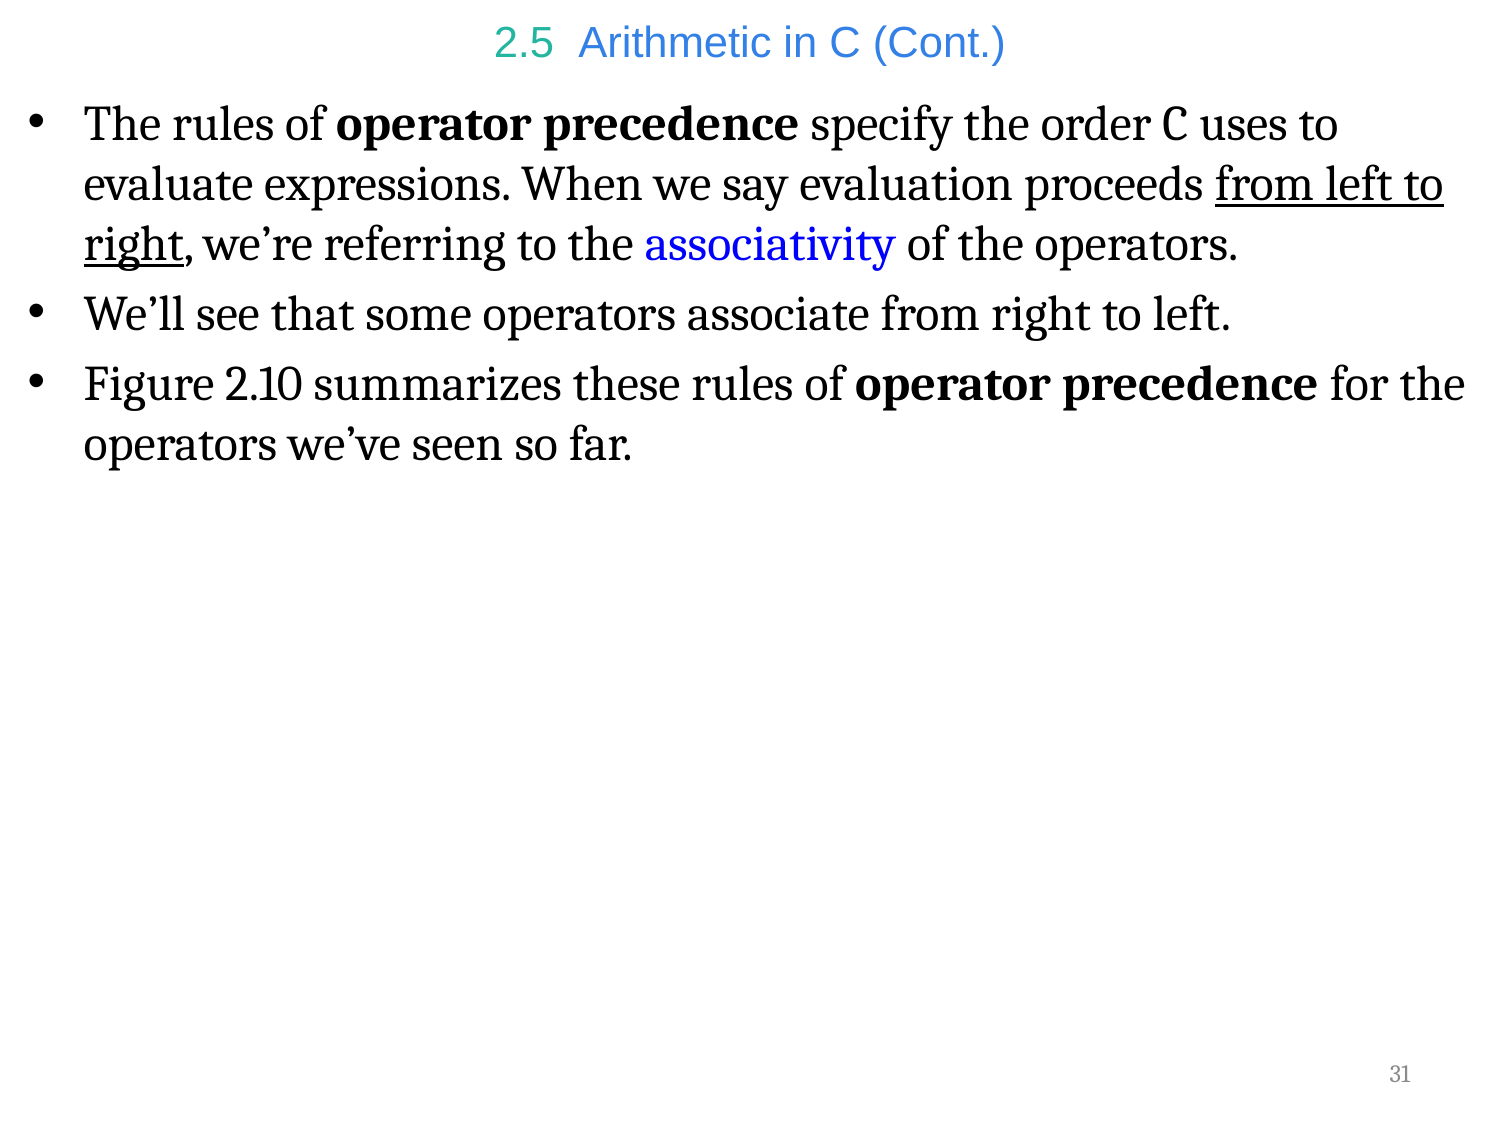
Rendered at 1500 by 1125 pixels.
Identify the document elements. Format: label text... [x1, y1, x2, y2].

title 2.5 Arithmetic in C (Cont.) [75, 6, 1425, 74]
slide_number 31 [1074, 1042, 1425, 1103]
list The rules of operator precedence specify the order C uses to evaluate expressions. When we say evaluation proceeds from left to right, we’re referring to the associativity of the operators. We’ll see that some operators associate from right to left. Figure 2.10 summarizes these rules of operator precedence for the operators we’ve seen so far. [12, 83, 1488, 488]
